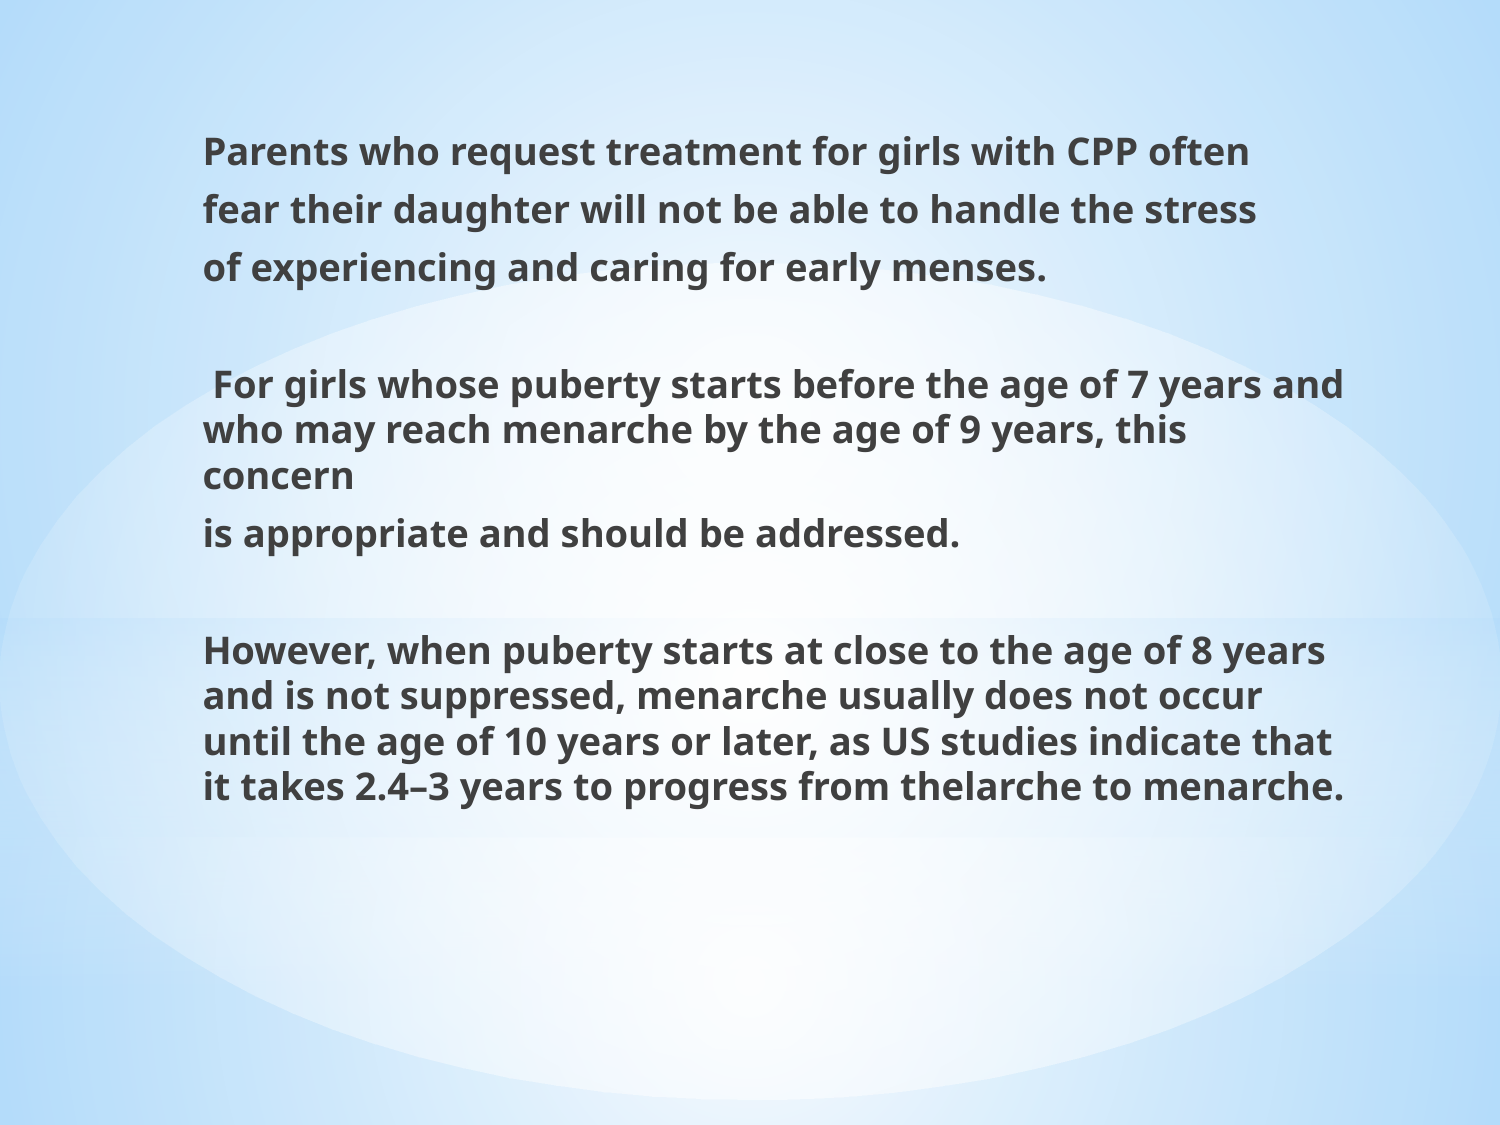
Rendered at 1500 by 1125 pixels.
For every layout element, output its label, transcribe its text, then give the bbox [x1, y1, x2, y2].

list Parents who request treatment for girls with CPP often fear their daughter will not be able to handle the stress of experiencing and caring for early menses. For girls whose puberty starts before the age of 7 years and who may reach menarche by the age of 9 years, this concern is appropriate and should be addressed. However, when puberty starts at close to the age of 8 years and is not suppressed, menarche usually does not occur until the age of 10 years or later, as US studies indicate that it takes 2.4–3 years to progress from thelarche to menarche. [187, 120, 1363, 825]
